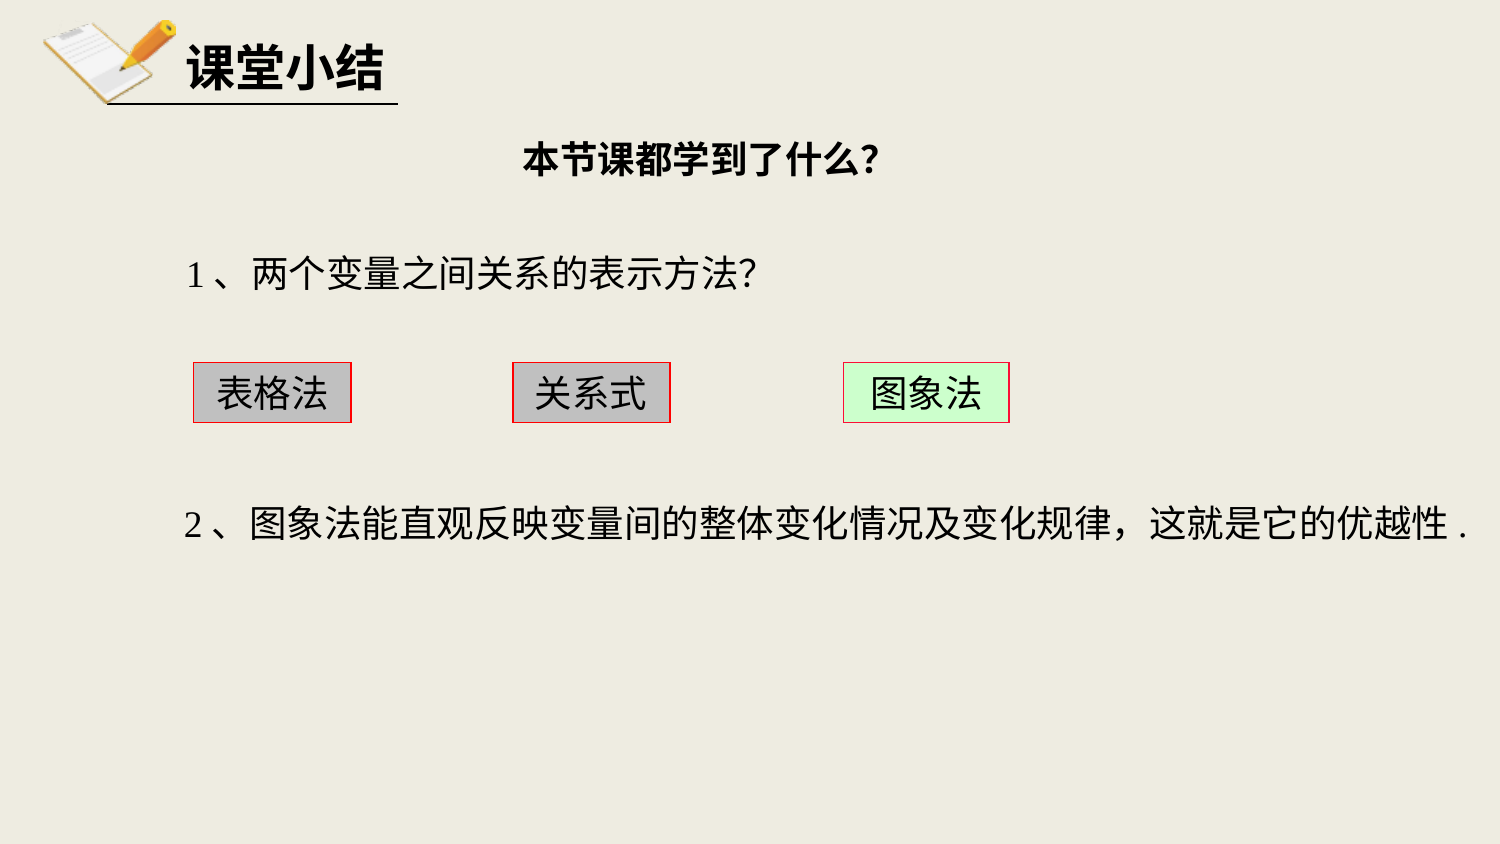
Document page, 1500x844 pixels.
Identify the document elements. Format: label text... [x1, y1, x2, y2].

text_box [43, 19, 402, 105]
text_box 本节课都学到了什么？ [507, 128, 918, 189]
text_box 图象法 [843, 362, 1009, 423]
text_box 1、两个变量之间关系的表示方法？ [171, 242, 839, 302]
text_box 关系式 [512, 362, 670, 423]
text_box 2、图象法能直观反映变量间的整体变化情况及变化规律，这就是它的优越性. [169, 492, 1476, 553]
text_box 表格法 [193, 362, 351, 423]
